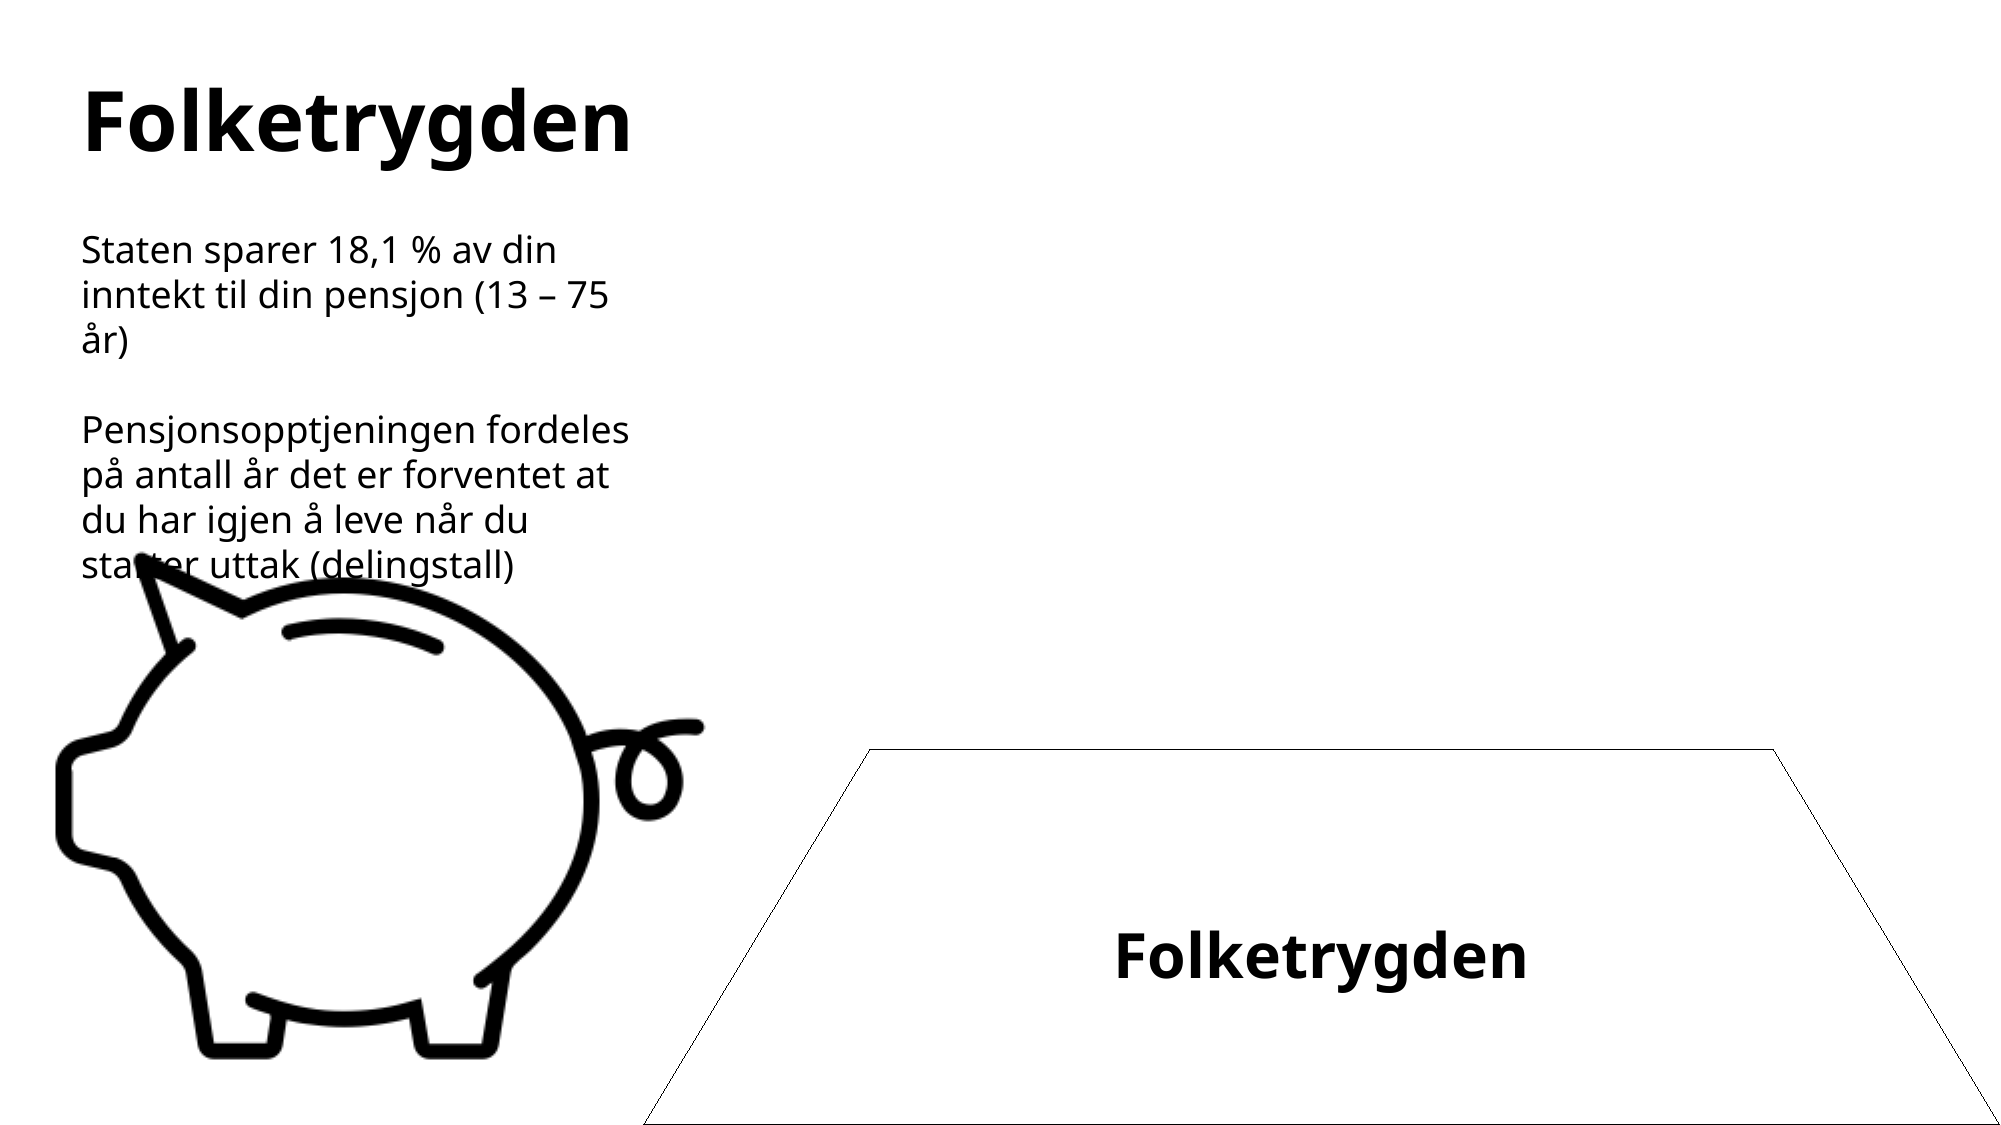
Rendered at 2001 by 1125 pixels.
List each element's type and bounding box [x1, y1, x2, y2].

text_box [0, 59, 1077, 1125]
text_box [642, 0, 2000, 1125]
